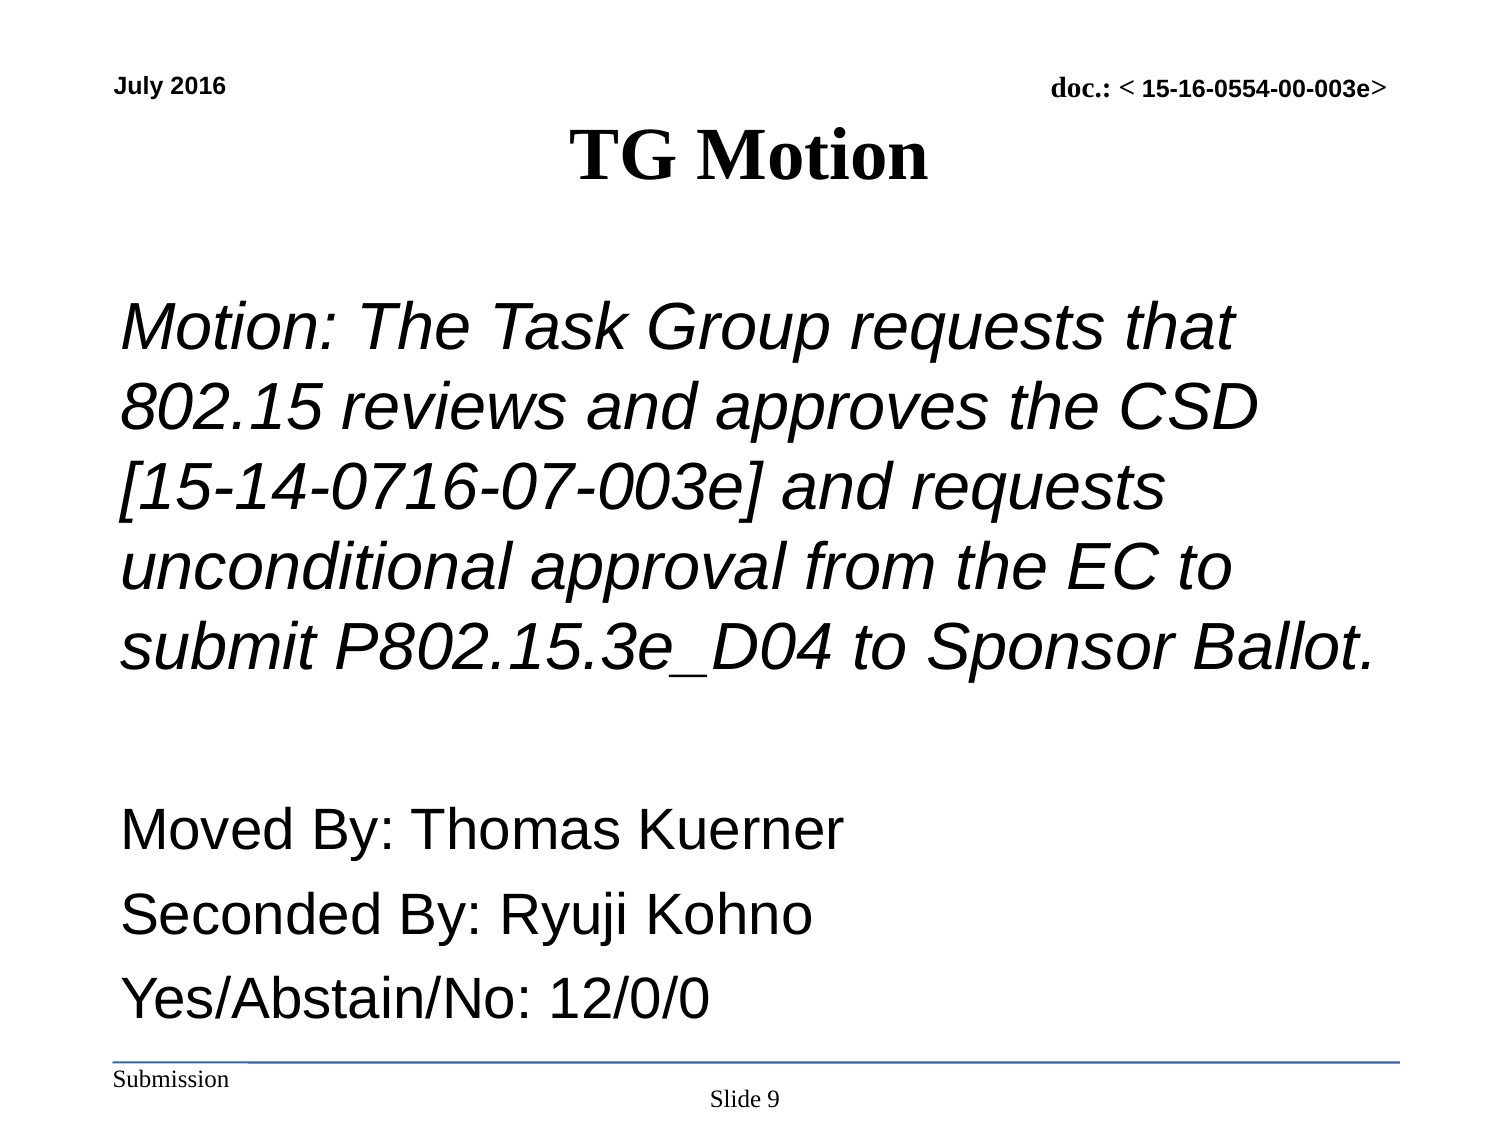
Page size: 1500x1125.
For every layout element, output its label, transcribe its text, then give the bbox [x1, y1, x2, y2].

title TG Motion [105, 61, 1395, 238]
list Motion: The Task Group requests that 802.15 reviews and approves the CSD [15-14-0716-07-003e] and requests unconditional approval from the EC to submit P802.15.3e_D04 to Sponsor Ballot. Moved By: Thomas Kuerner Seconded By: Ryuji Kohno Yes/Abstain/No: 12/0/0 [111, 274, 1388, 1051]
slide_number Slide 9 [690, 1074, 799, 1118]
